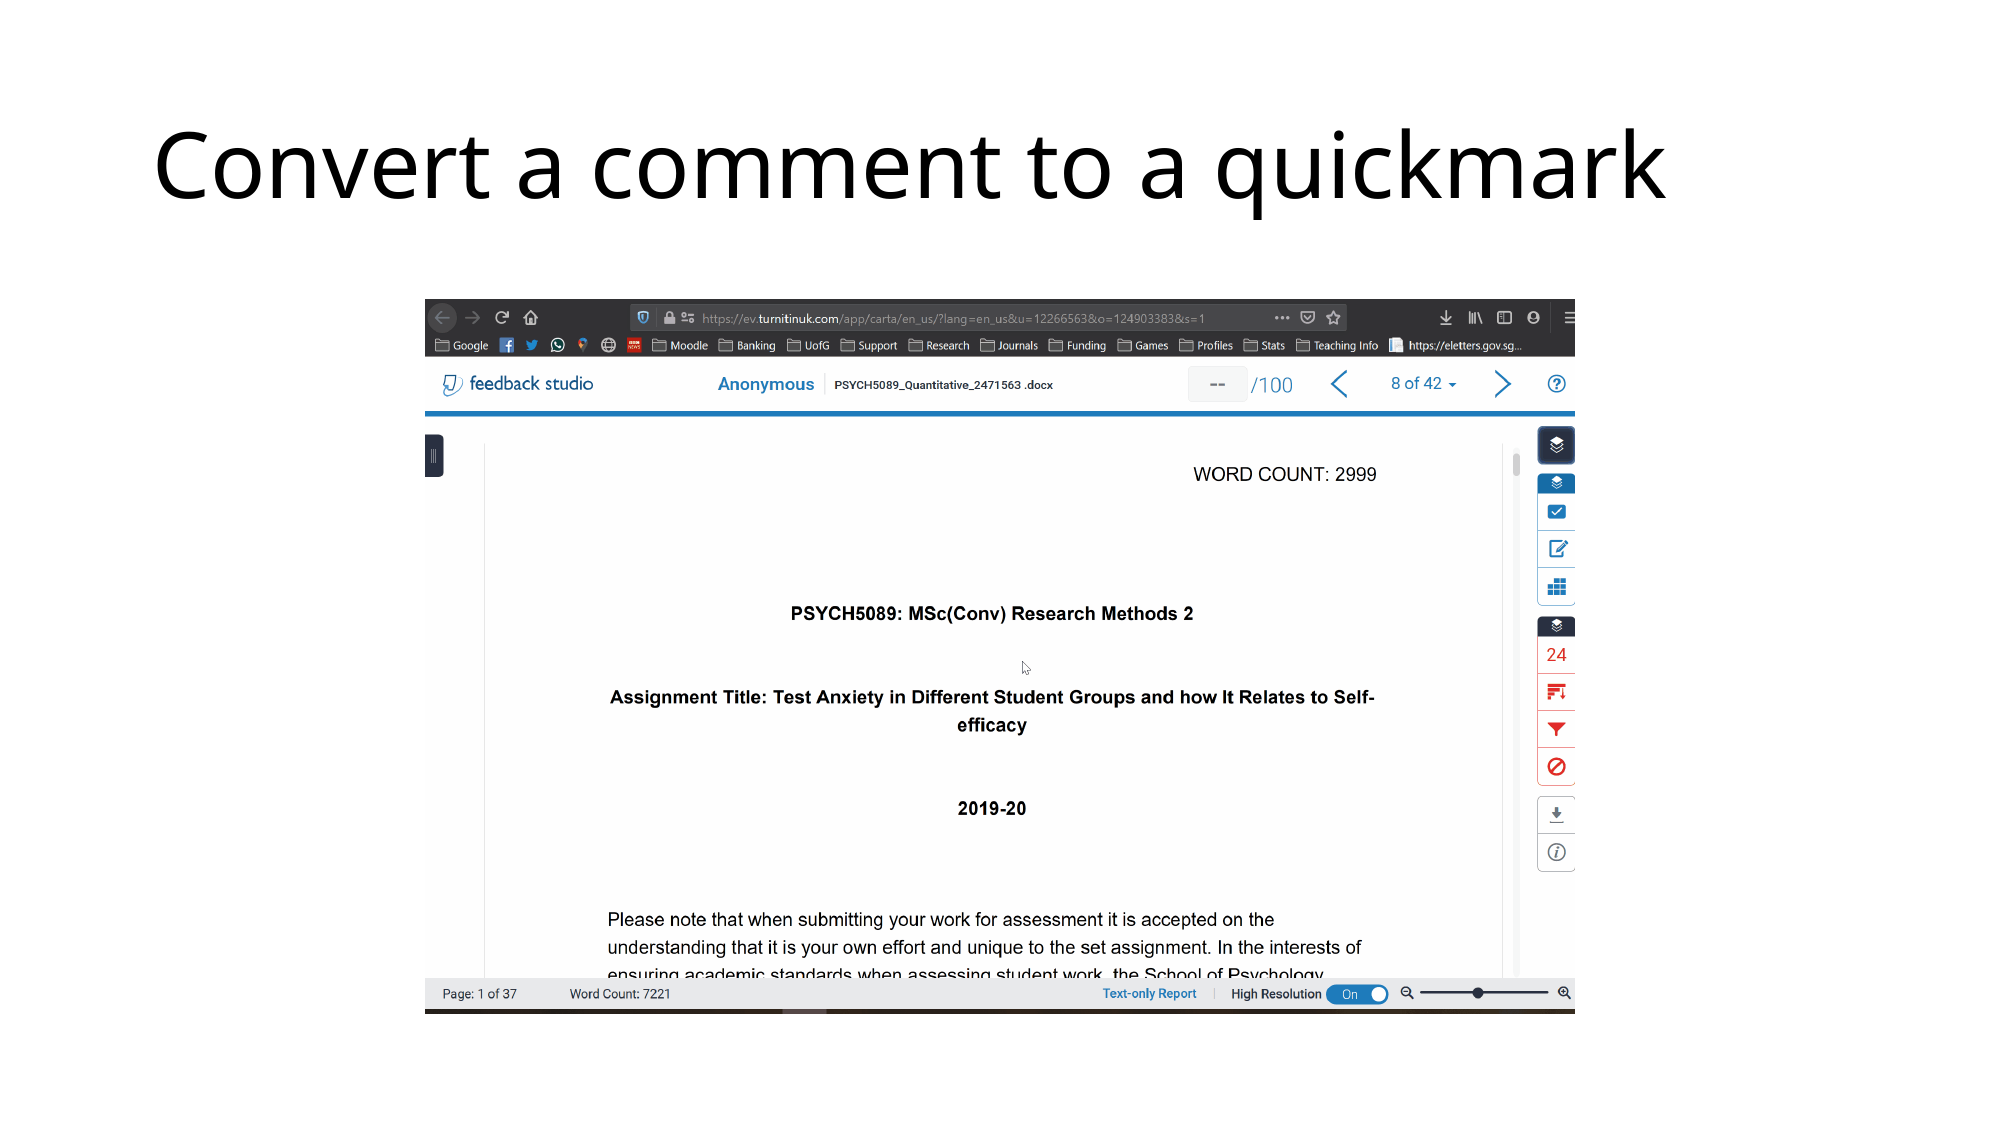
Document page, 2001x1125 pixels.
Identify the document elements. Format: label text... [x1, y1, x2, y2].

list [425, 299, 1575, 1014]
title Convert a comment to a quickmark [137, 59, 1863, 278]
